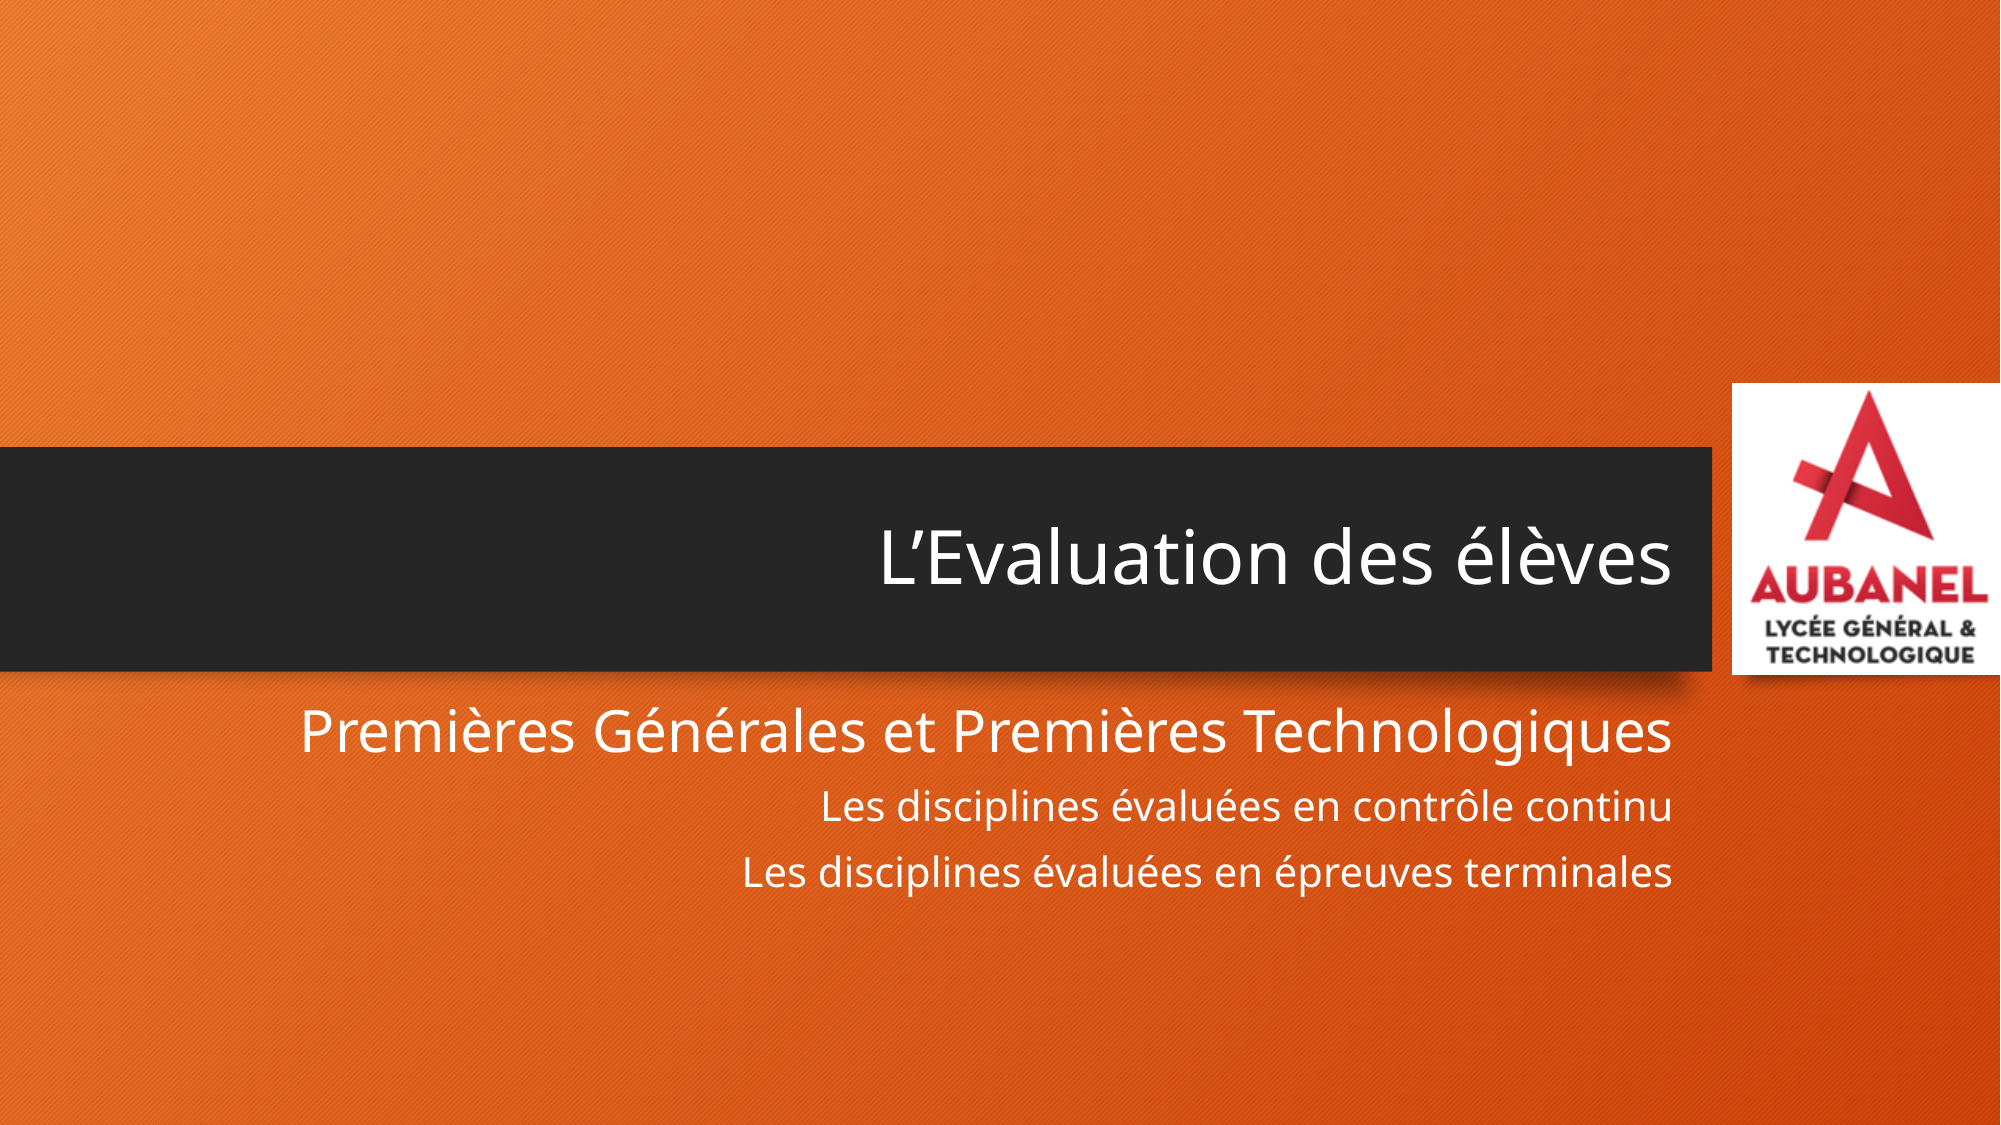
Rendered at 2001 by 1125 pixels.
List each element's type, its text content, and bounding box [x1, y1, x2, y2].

picture [0, 672, 1713, 724]
picture [1731, 383, 2000, 695]
list Premières Générales et Premières Technologiques Les disciplines évaluées en contrôle continu Les disciplines évaluées en épreuves terminales [111, 694, 1689, 974]
title L’Evaluation des élèves [111, 470, 1689, 650]
